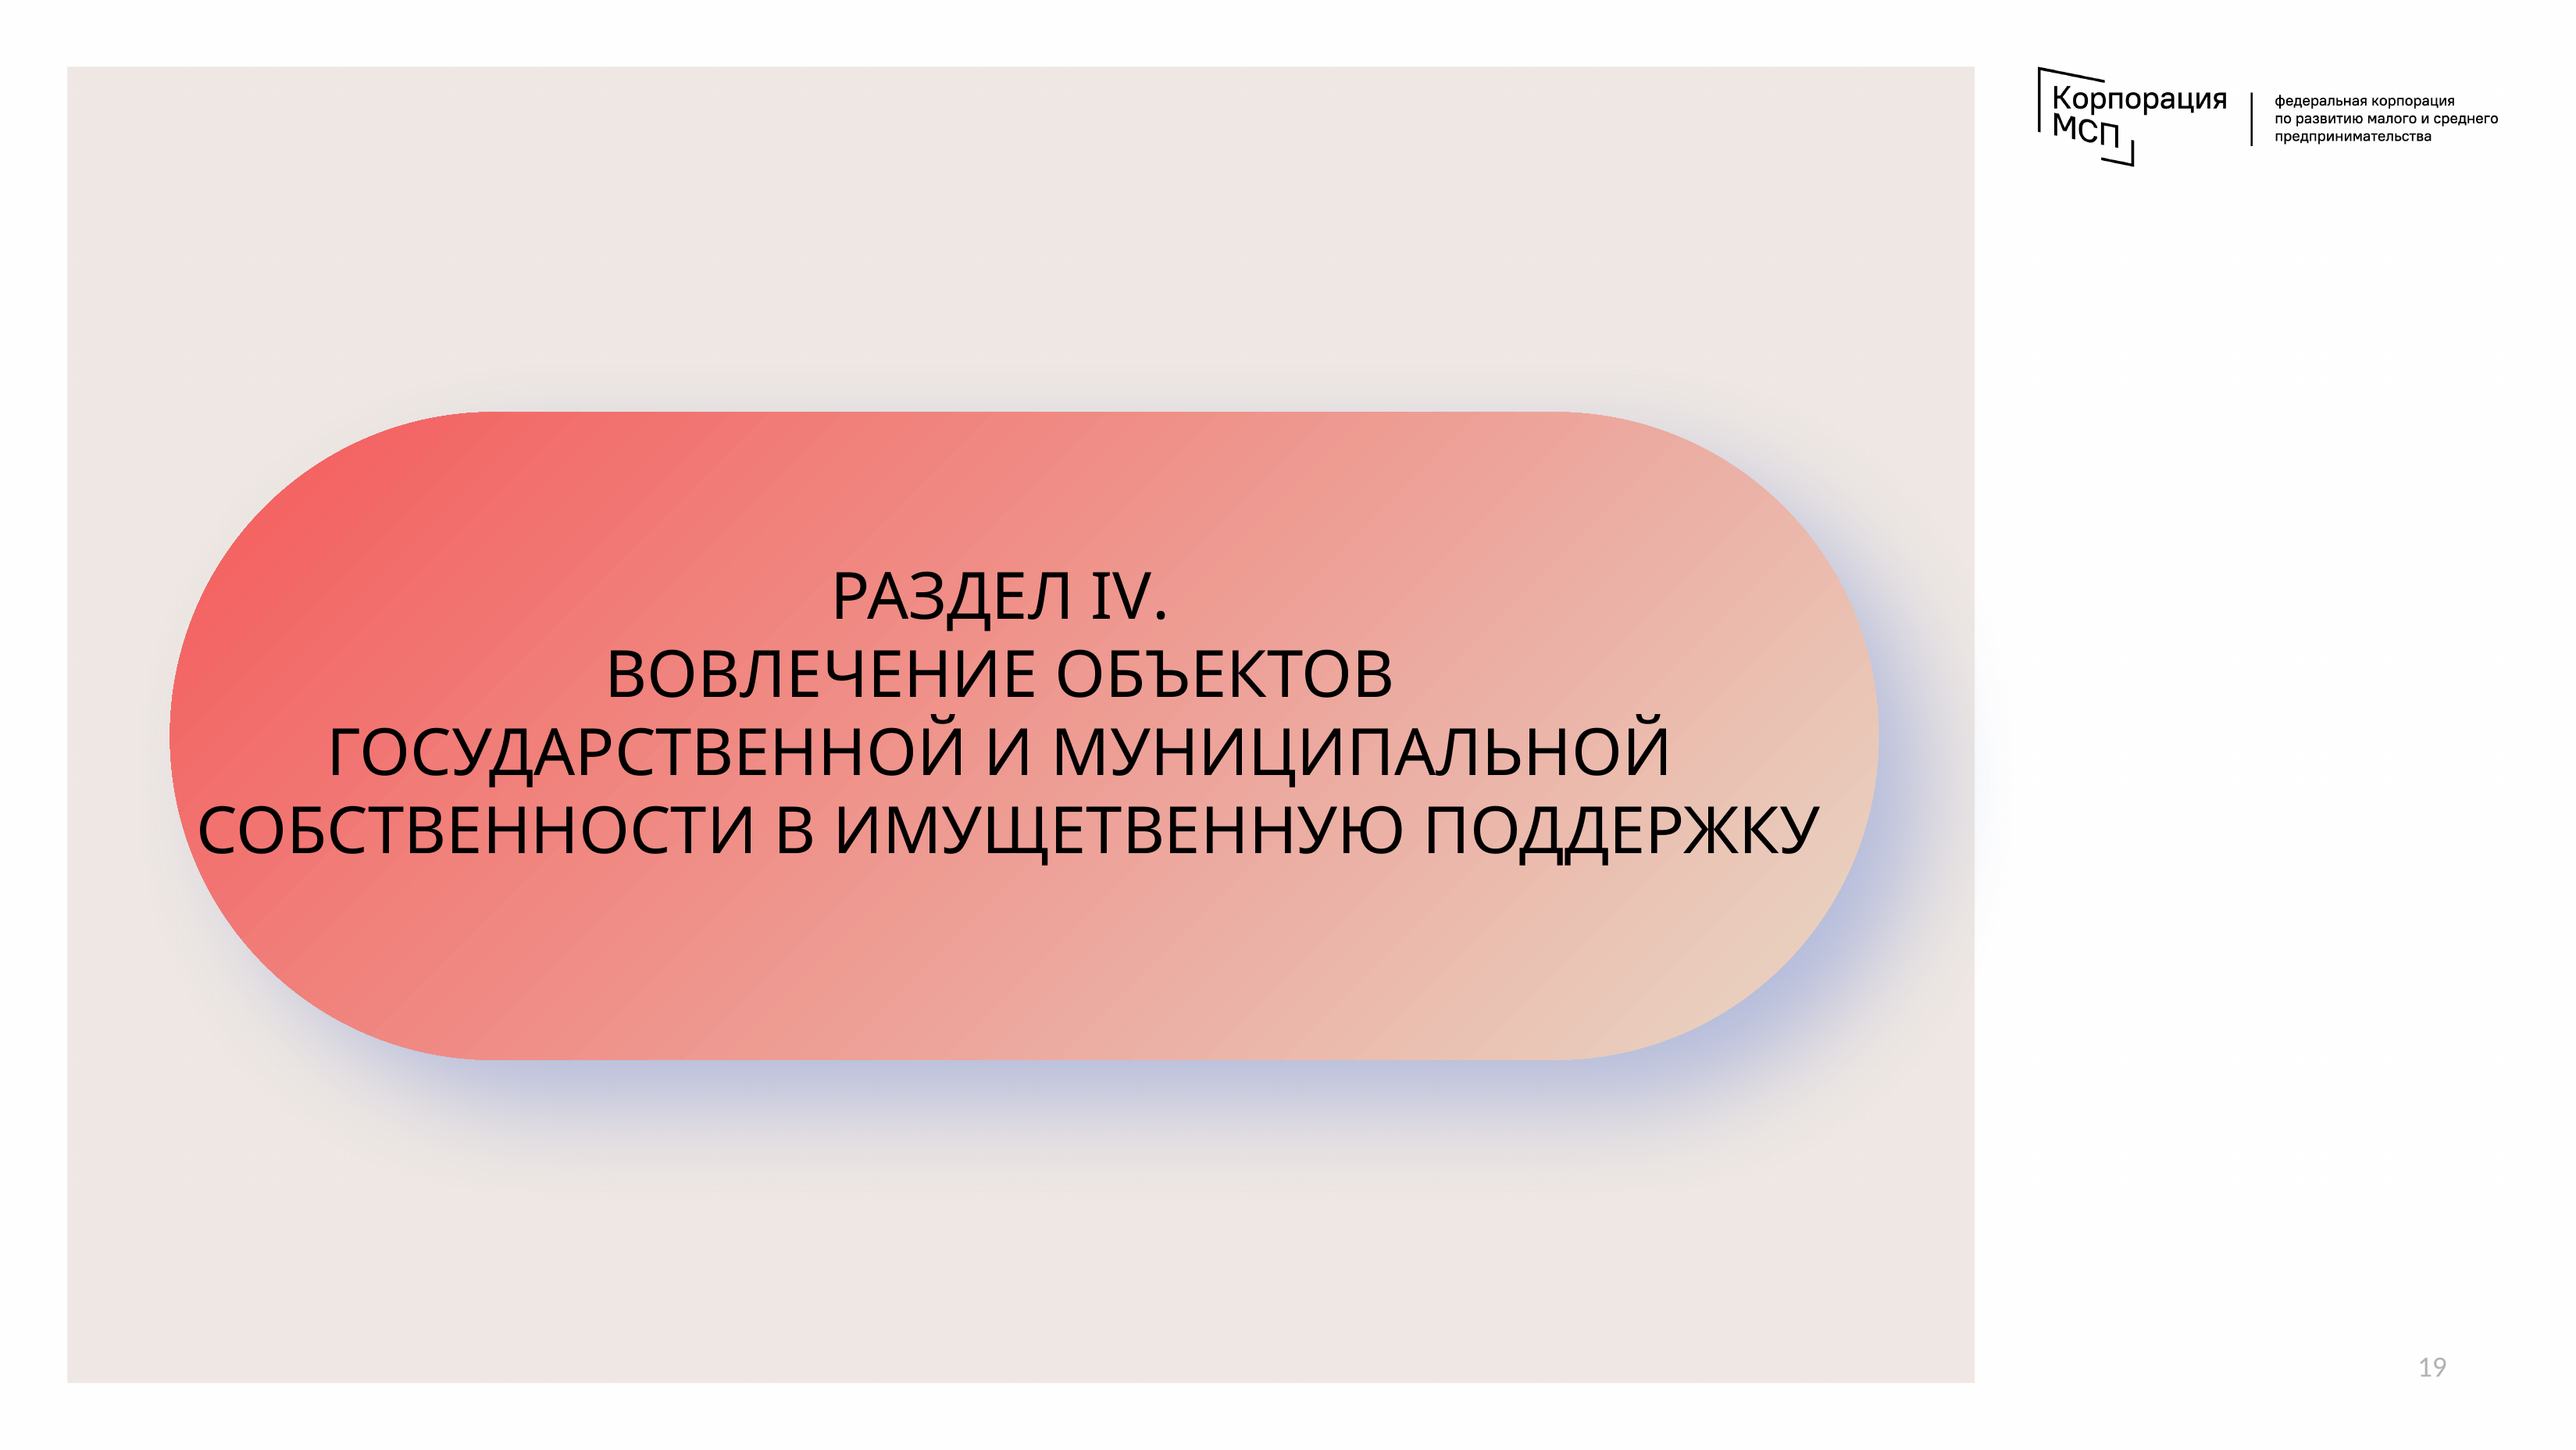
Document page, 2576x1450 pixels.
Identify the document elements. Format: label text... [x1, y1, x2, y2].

text_box РАЗДЕЛ IV. ВОВЛЕЧЕНИЕ ОБЪЕКТОВ ГОСУДАРСТВЕННОЙ И МУНИЦИПАЛЬНОЙ СОБСТВЕННОСТИ В ИМУЩЕТВЕННУЮ ПОДДЕРЖКУ [27, 538, 1991, 883]
text_box [204, 883, 1845, 1061]
picture [0, 0, 2576, 1450]
slide_number 19 [1854, 1348, 2447, 1421]
text_box [237, 411, 1812, 538]
